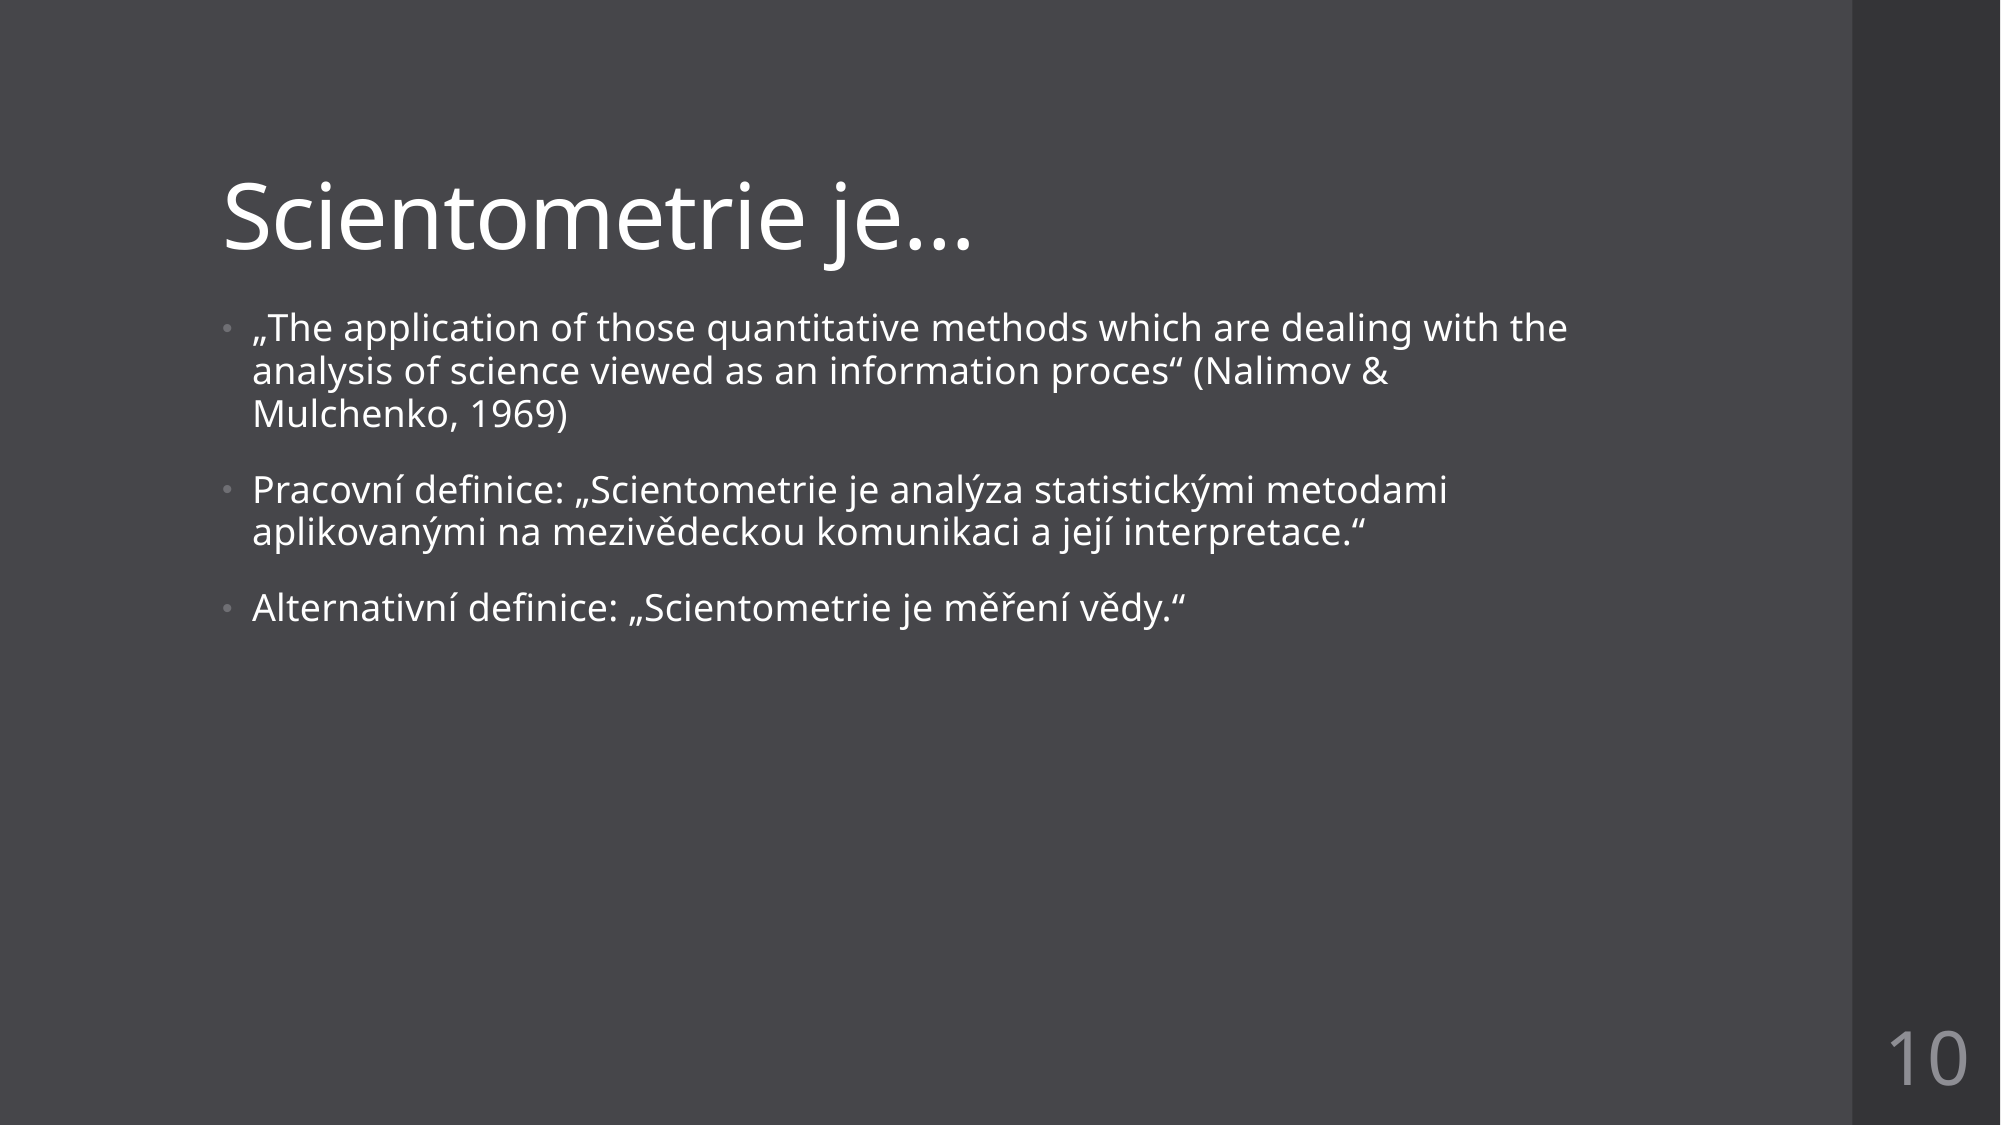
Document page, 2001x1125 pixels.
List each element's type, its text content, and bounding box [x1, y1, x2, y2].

slide_number 10 [1852, 1012, 2000, 1110]
list „The application of those quantitative methods which are dealing with the analysis of science viewed as an information proces“ (Nalimov & Mulchenko, 1969) Pracovní definice: „Scientometrie je analýza statistickými metodami aplikovanými na mezivědeckou komunikaci a její interpretace.“ Alternativní definice: „Scientometrie je měření vědy.“ [206, 299, 1617, 1014]
title Scientometrie je… [206, 60, 1797, 278]
